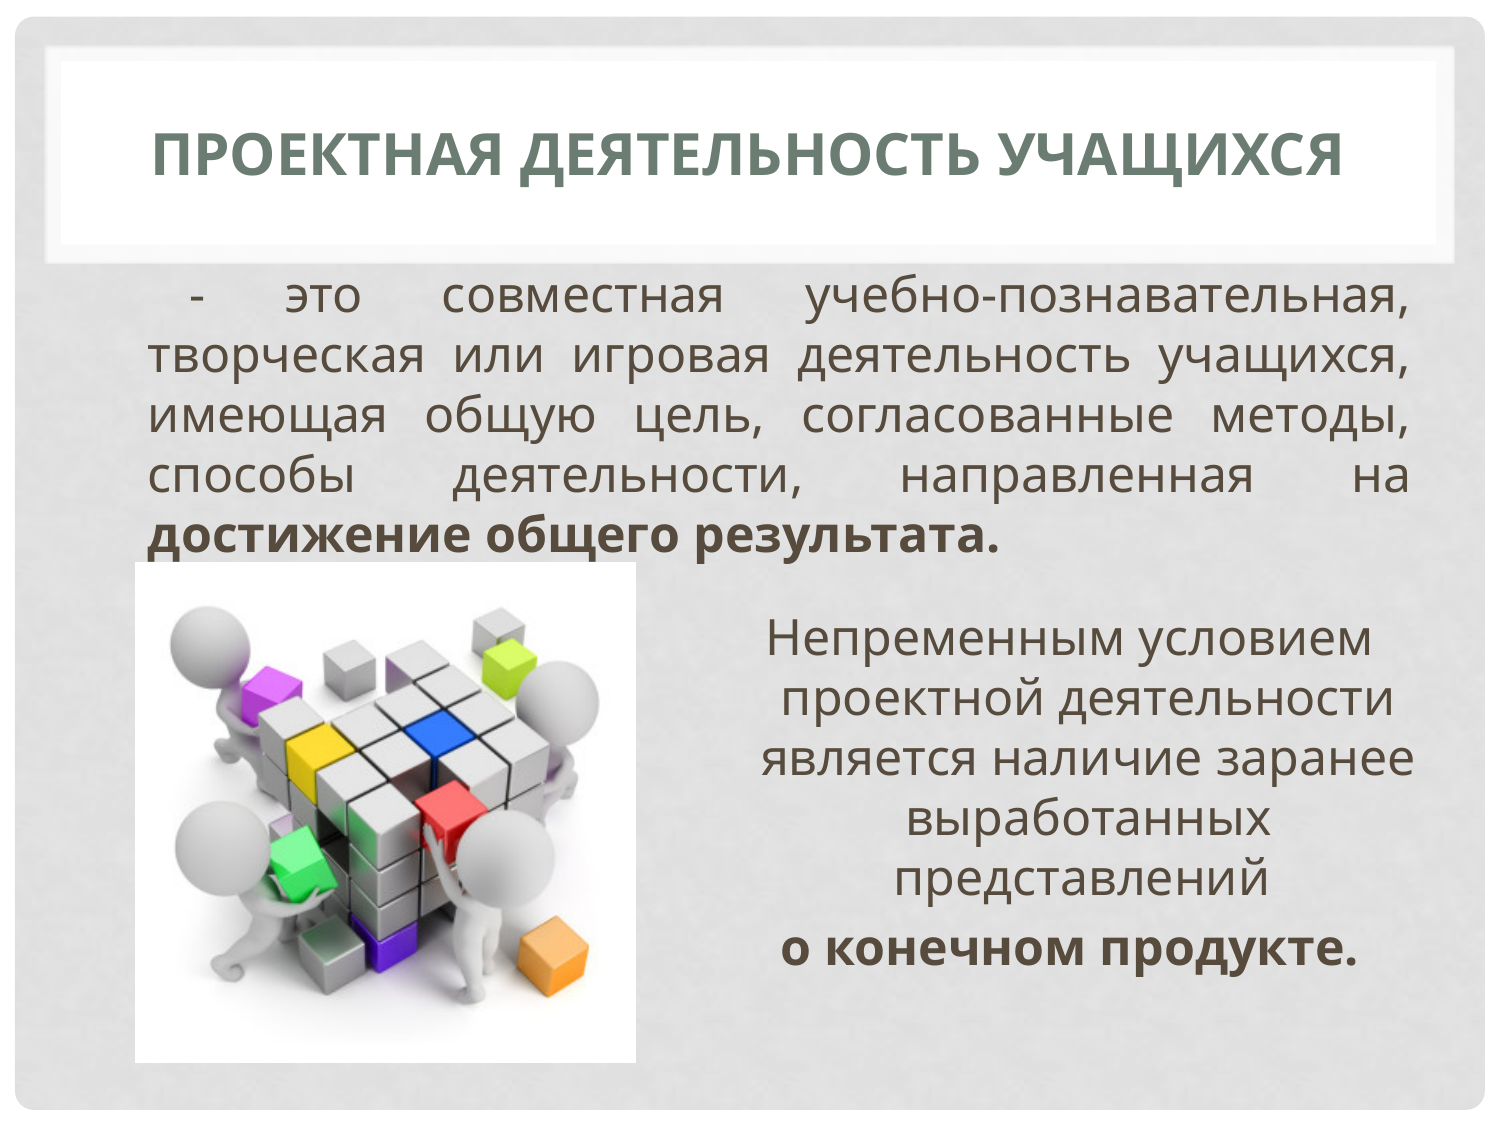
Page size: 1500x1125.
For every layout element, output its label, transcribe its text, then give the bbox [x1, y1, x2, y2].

picture [135, 562, 636, 1063]
text_box Непременным условием проектной деятельности является наличие заранее выработанных представлений о конечном продукте. [670, 597, 1451, 983]
title Проектная деятельность учащихся [69, 66, 1425, 238]
list - это совместная учебно-познавательная, творческая или игровая деятельность учащихся, имеющая общую цель, согласованные методы, способы деятельности, направленная на достижение общего результата. [76, 255, 1427, 661]
